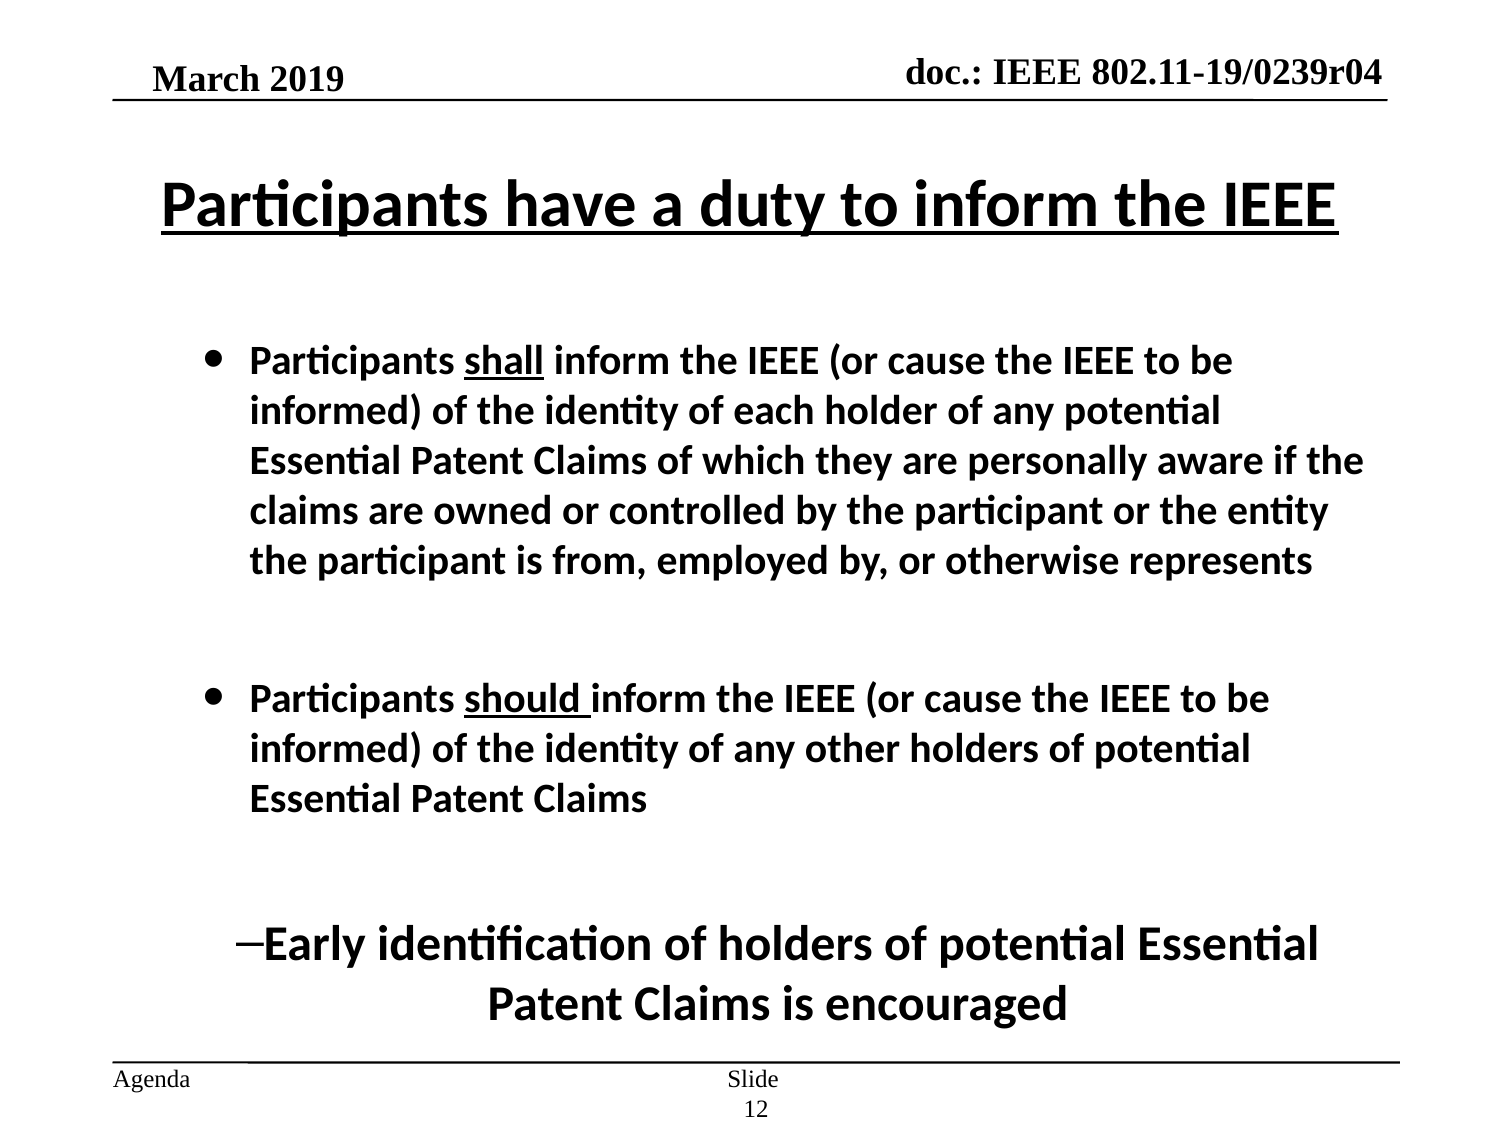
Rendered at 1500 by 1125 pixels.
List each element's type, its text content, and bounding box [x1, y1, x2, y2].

footer Michael Montemurro, BlackBerry [1171, 1061, 1500, 1093]
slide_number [152, 54, 563, 100]
slide_number Slide 12 [720, 1061, 792, 1093]
list Participants shall inform the IEEE (or cause the IEEE to be informed) of the identity of each holder of any potential Essential Patent Claims of which they are personally aware if the claims are owned or controlled by the participant or the entity the participant is from, employed by, or otherwise represents Participants should inform the IEEE (or cause the IEEE to be informed) of the identity of any other holders of potential Essential Patent Claims Early identification of holders of potential Essential Patent Claims is encouraged [112, 324, 1388, 1000]
title Participants have a duty to inform the IEEE [112, 112, 1388, 288]
